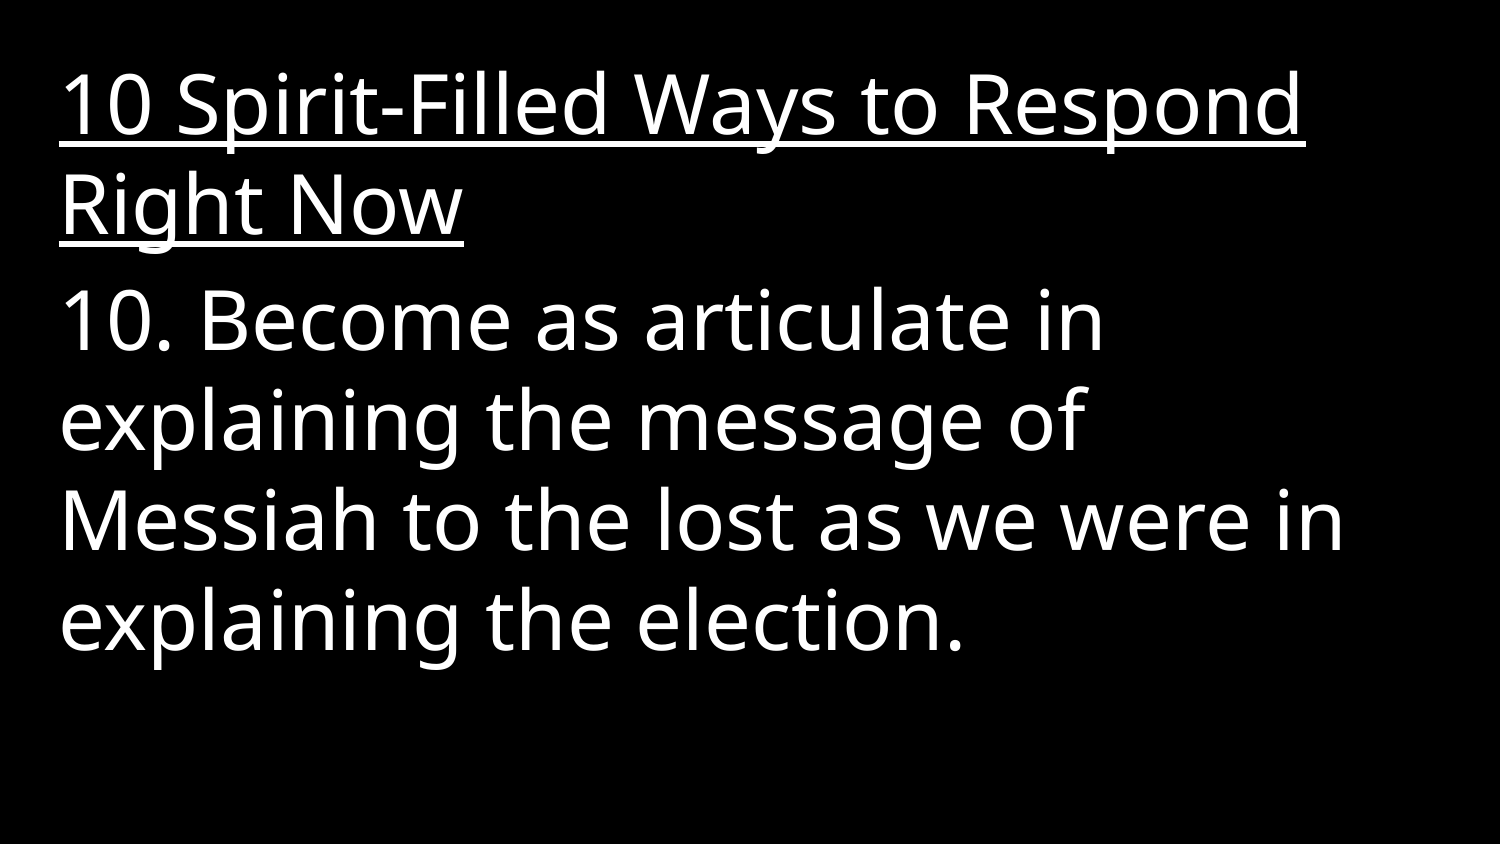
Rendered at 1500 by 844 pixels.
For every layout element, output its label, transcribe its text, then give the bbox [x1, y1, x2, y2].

list 10 Spirit-Filled Ways to Respond Right Now 10. Become as articulate in explaining the message of Messiah to the lost as we were in explaining the election. [50, 46, 1425, 810]
